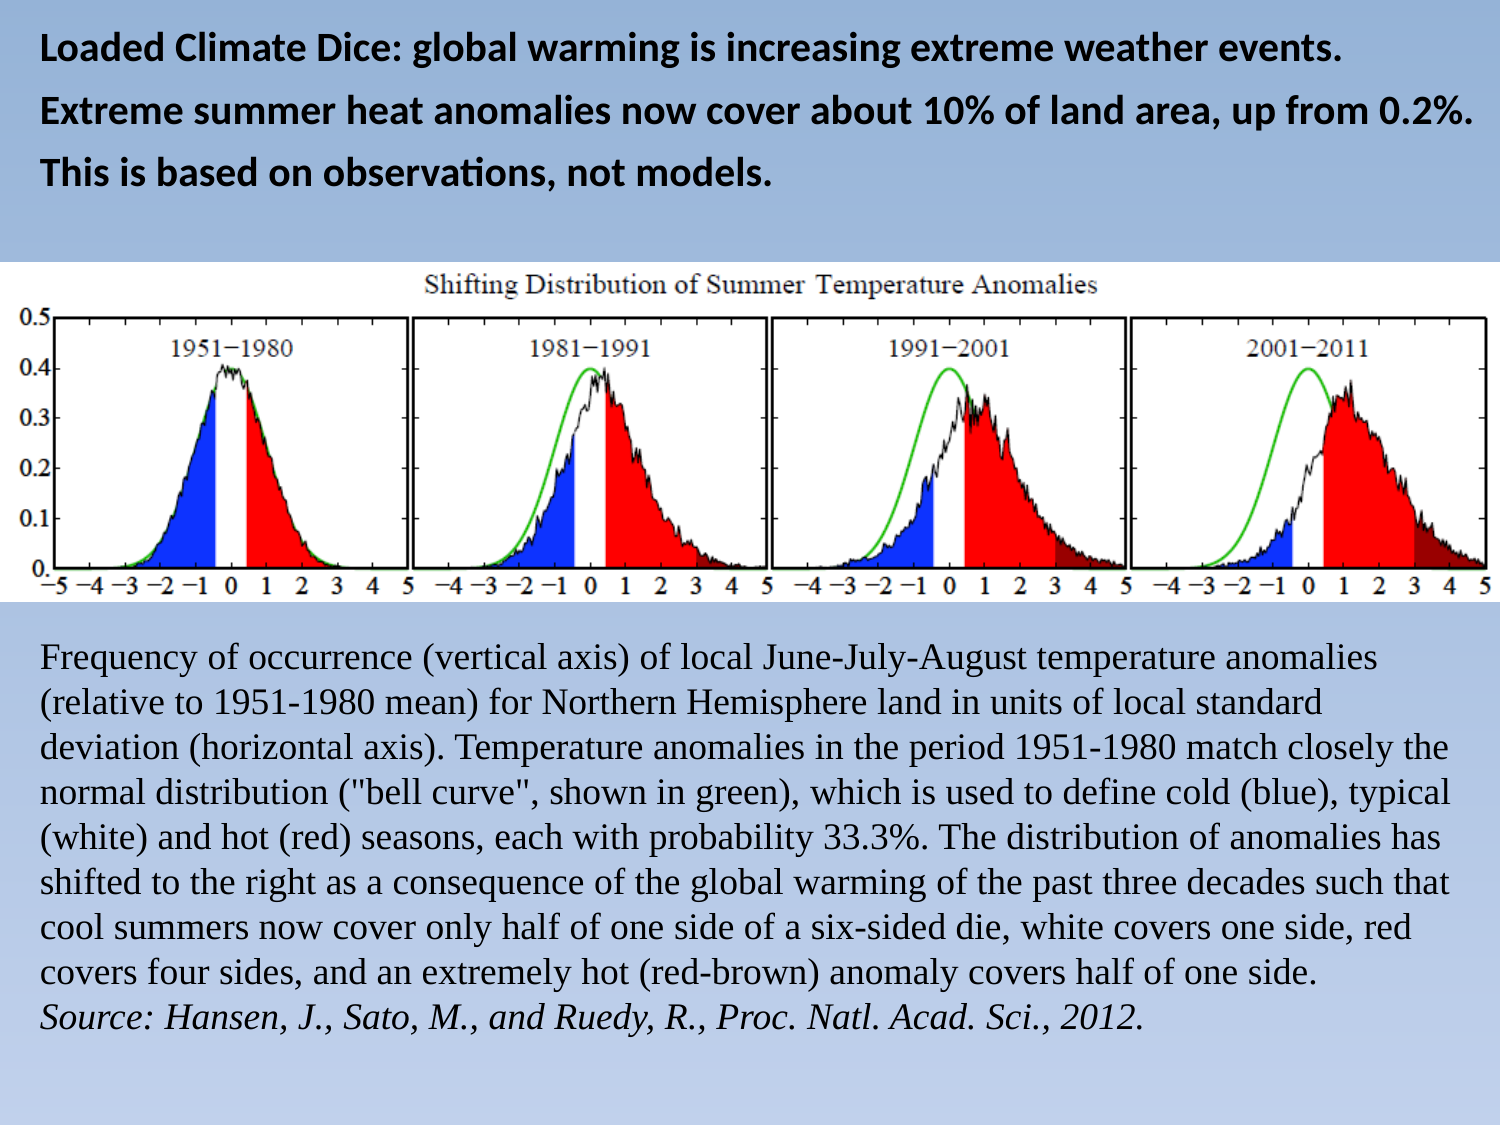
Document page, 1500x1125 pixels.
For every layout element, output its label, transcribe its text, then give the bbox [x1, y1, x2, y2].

text_box Frequency of occurrence (vertical axis) of local June-July-August temperature anomalies (relative to 1951-1980 mean) for Northern Hemisphere land in units of local standard deviation (horizontal axis). Temperature anomalies in the period 1951-1980 match closely the normal distribution ("bell curve", shown in green), which is used to define cold (blue), typical (white) and hot (red) seasons, each with probability 33.3%. The distribution of anomalies has shifted to the right as a consequence of the global warming of the past three decades such that cool summers now cover only half of one side of a six-sided die, white covers one side, red covers four sides, and an extremely hot (red-brown) anomaly covers half of one side. Source: Hansen, J., Sato, M., and Ruedy, R., Proc. Natl. Acad. Sci., 2012. [24, 624, 1475, 1045]
picture [0, 262, 1500, 602]
text_box Loaded Climate Dice: global warming is increasing extreme weather events. Extreme summer heat anomalies now cover about 10% of land area, up from 0.2%. This is based on observations, not models. [24, 12, 1500, 203]
